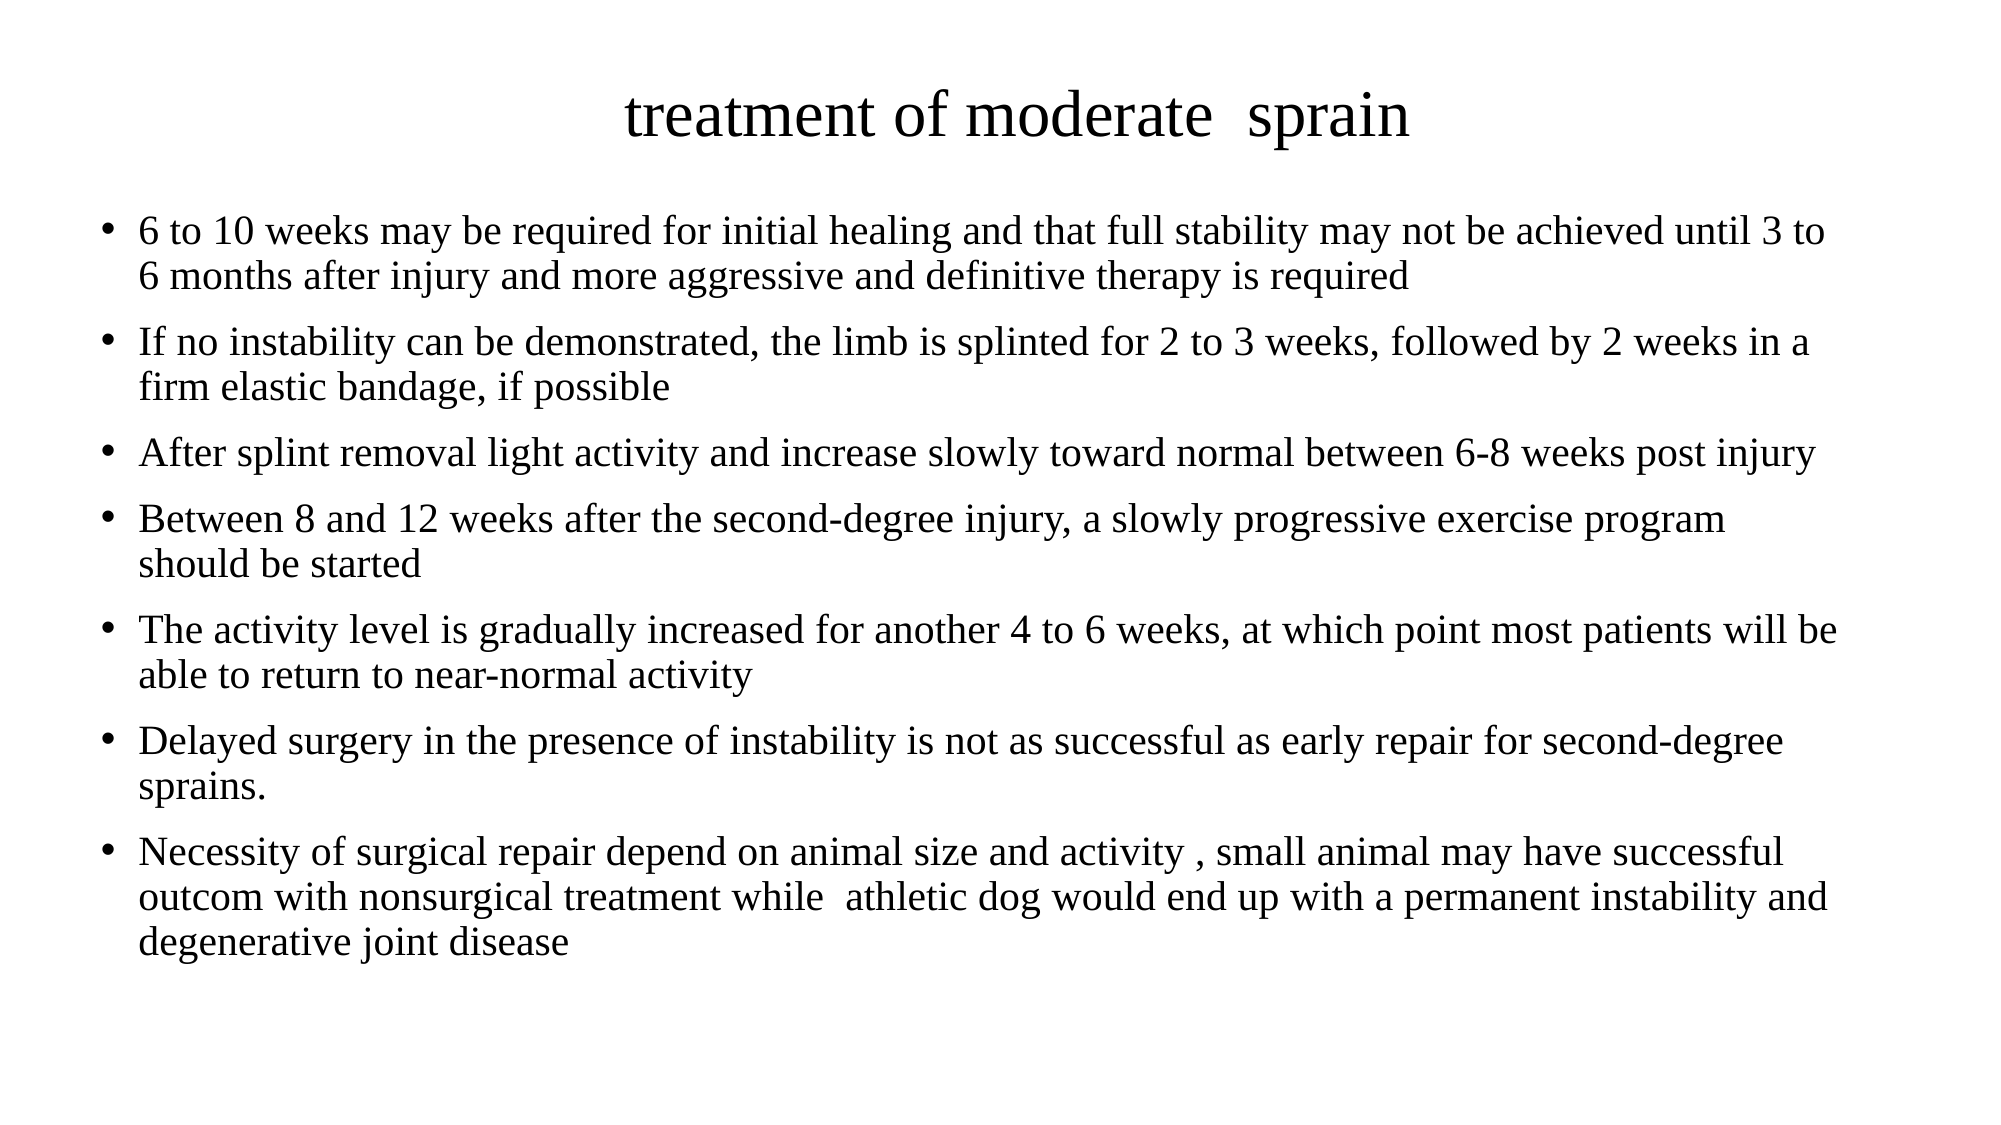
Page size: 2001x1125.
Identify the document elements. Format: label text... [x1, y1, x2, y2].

list 6 to 10 weeks may be required for initial healing and that full stability may not be achieved until 3 to 6 months after injury and more aggressive and definitive therapy is required If no instability can be demonstrated, the limb is splinted for 2 to 3 weeks, followed by 2 weeks in a firm elastic bandage, if possible After splint removal light activity and increase slowly toward normal between 6-8 weeks post injury Between 8 and 12 weeks after the second-degree injury, a slowly progressive exercise program should be started The activity level is gradually increased for another 4 to 6 weeks, at which point most patients will be able to return to near-normal activity Delayed surgery in the presence of instability is not as successful as early repair for second-degree sprains. Necessity of surgical repair depend on animal size and activity , small animal may have successful outcom with nonsurgical treatment while athletic dog would end up with a permanent instability and degenerative joint disease [85, 200, 1863, 1082]
title treatment of moderate sprain [412, 59, 1642, 169]
